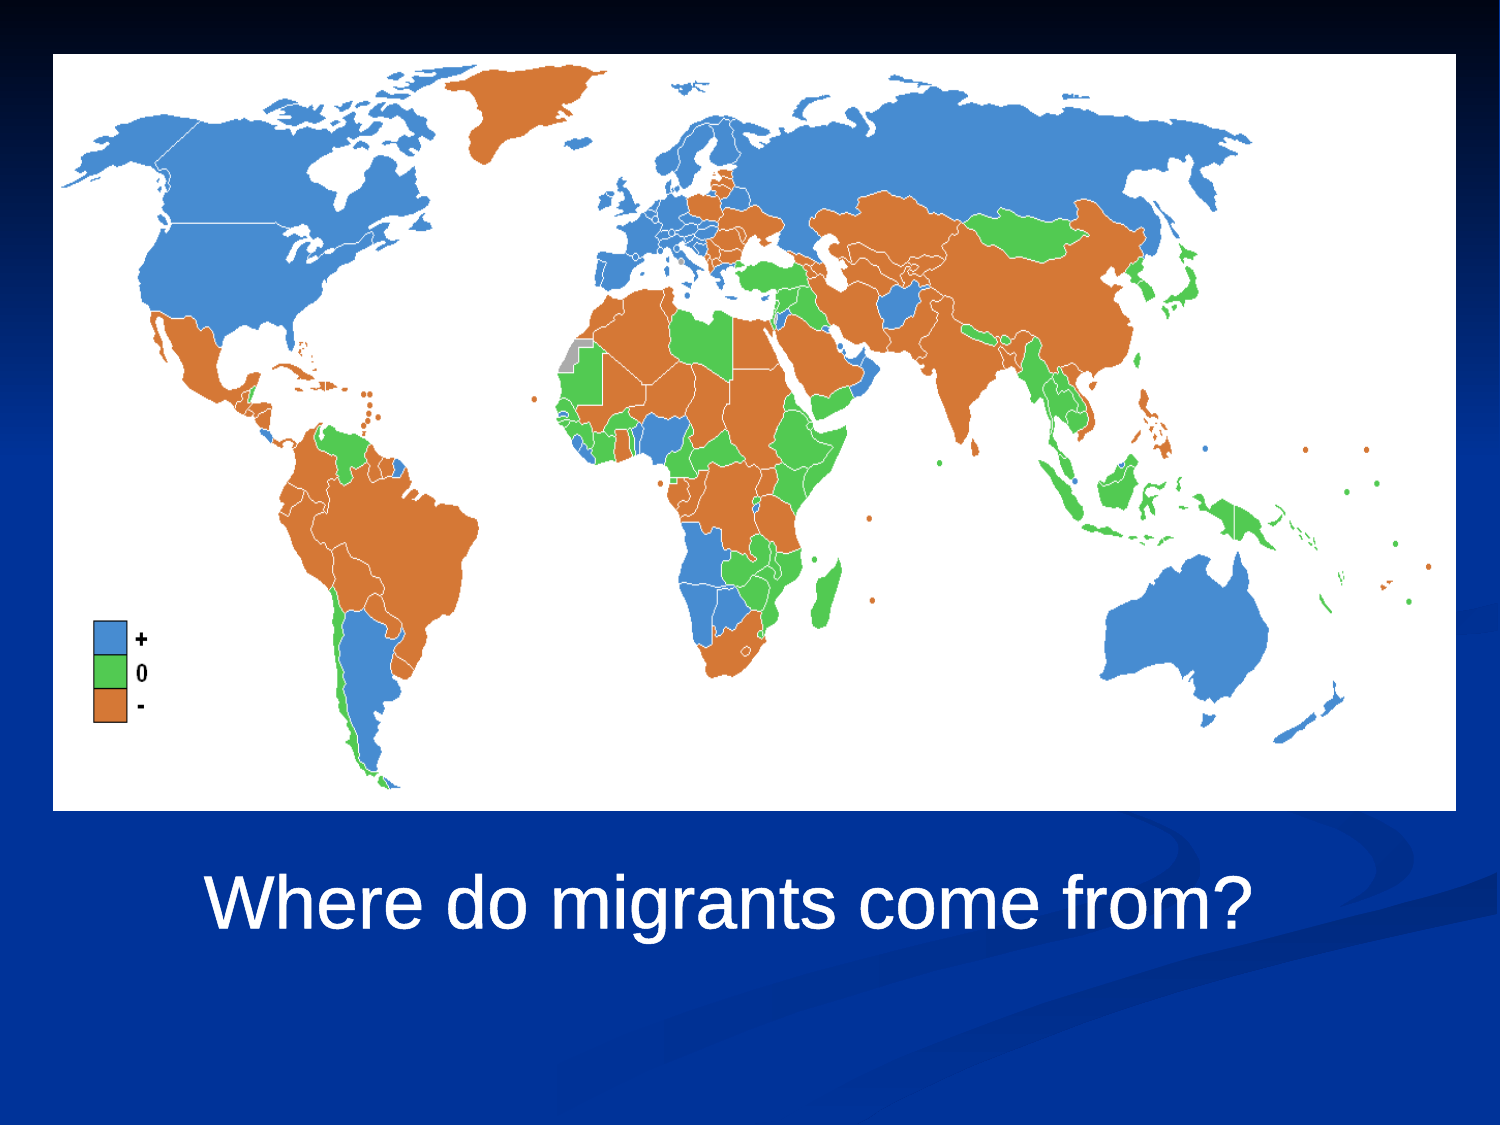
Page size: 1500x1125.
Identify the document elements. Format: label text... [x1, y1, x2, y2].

text_box Where do migrants come from? [188, 845, 1270, 951]
picture [52, 54, 1456, 811]
